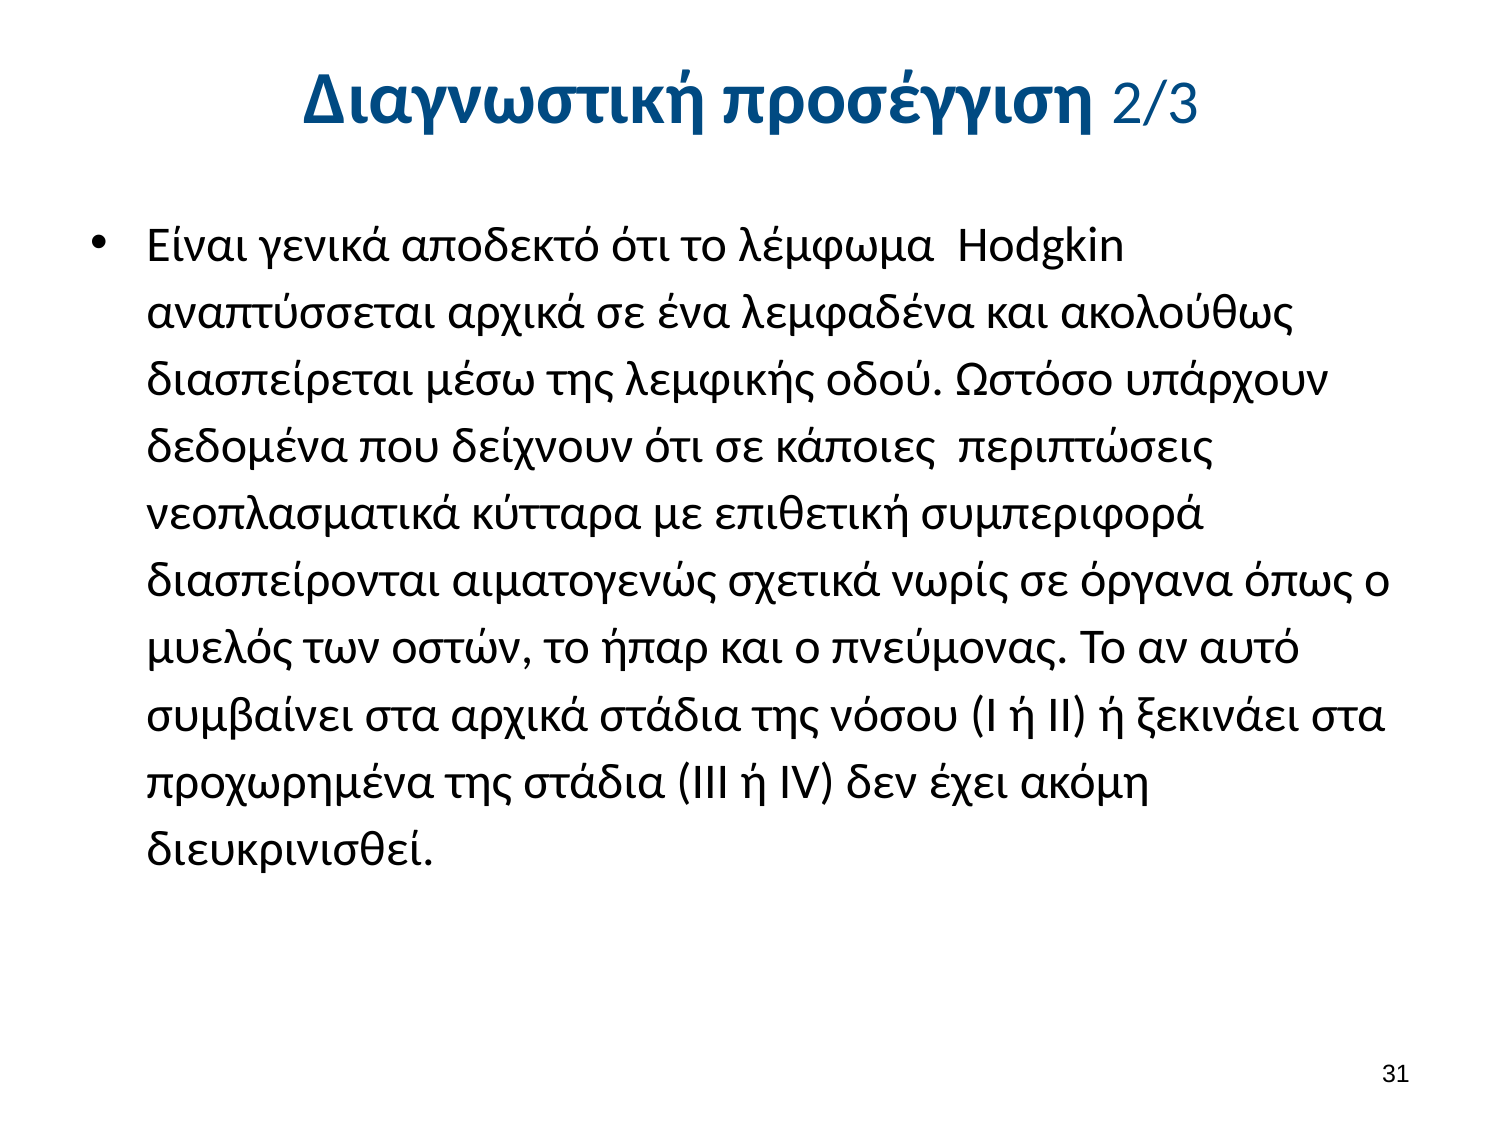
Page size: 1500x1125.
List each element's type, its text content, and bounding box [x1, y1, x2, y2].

slide_number 30 [1074, 1042, 1425, 1103]
title Διαγνωστική προσέγγιση 2/3 [76, 19, 1427, 169]
list Είναι γενικά αποδεκτό ότι το λέμφωμα Hodgkin αναπτύσσεται αρχικά σε ένα λεμφαδένα και ακολούθως διασπείρεται μέσω της λεμφικής οδού. Ωστόσο υπάρχουν δεδομένα που δείχνουν ότι σε κάποιες περιπτώσεις νεοπλασματικά κύτταρα με επιθετική συμπεριφορά διασπείρονται αιματογενώς σχετικά νωρίς σε όργανα όπως ο μυελός των οστών, το ήπαρ και ο πνεύμονας. Το αν αυτό συμβαίνει στα αρχικά στάδια της νόσου (Ι ή ΙΙ) ή ξεκινάει στα προχωρημένα της στάδια (ΙΙΙ ή IV) δεν έχει ακόμη διευκρινισθεί. [75, 196, 1425, 883]
